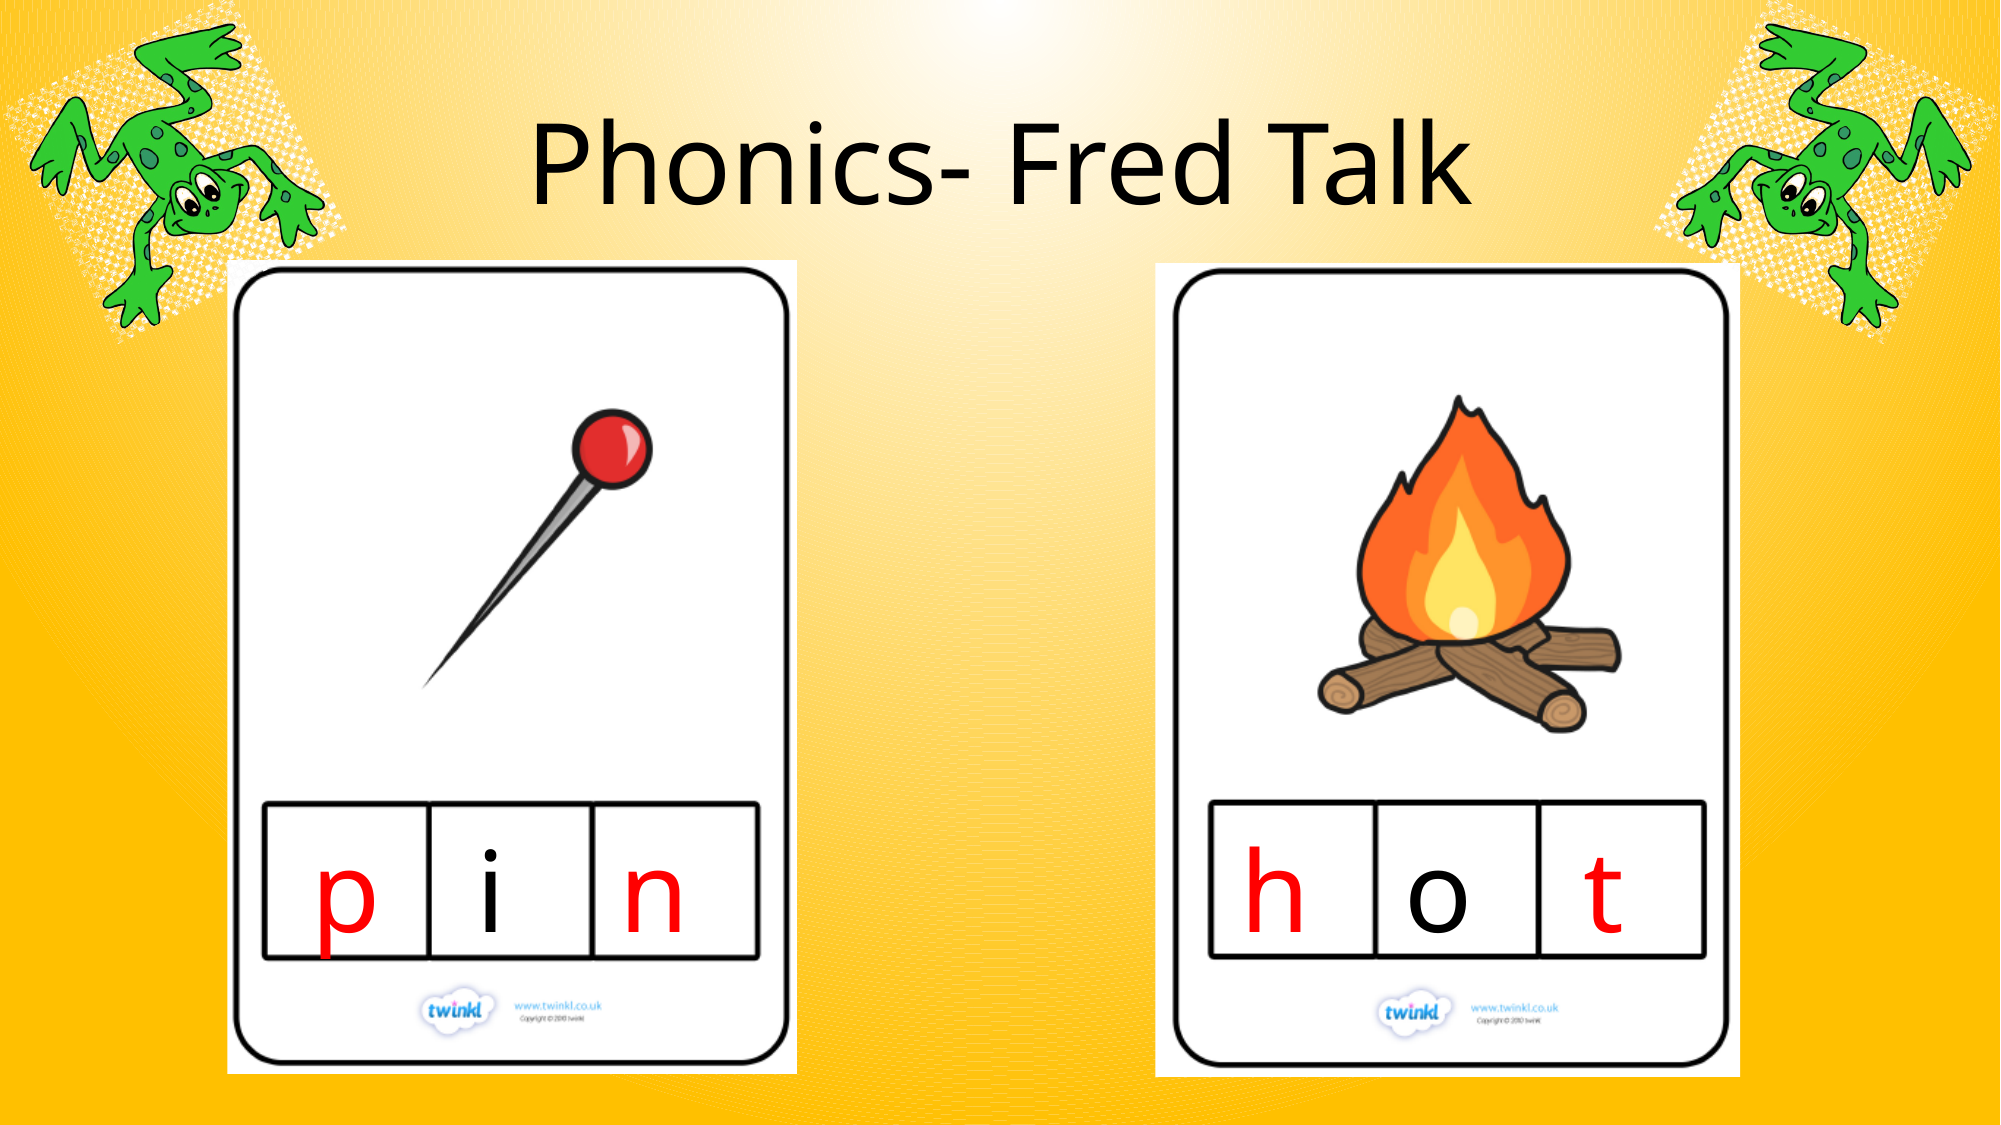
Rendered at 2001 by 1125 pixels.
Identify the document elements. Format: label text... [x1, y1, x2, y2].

picture [1155, 0, 2000, 1077]
title Phonics- Fred Talk [302, 59, 1698, 278]
picture [1, 0, 797, 1074]
